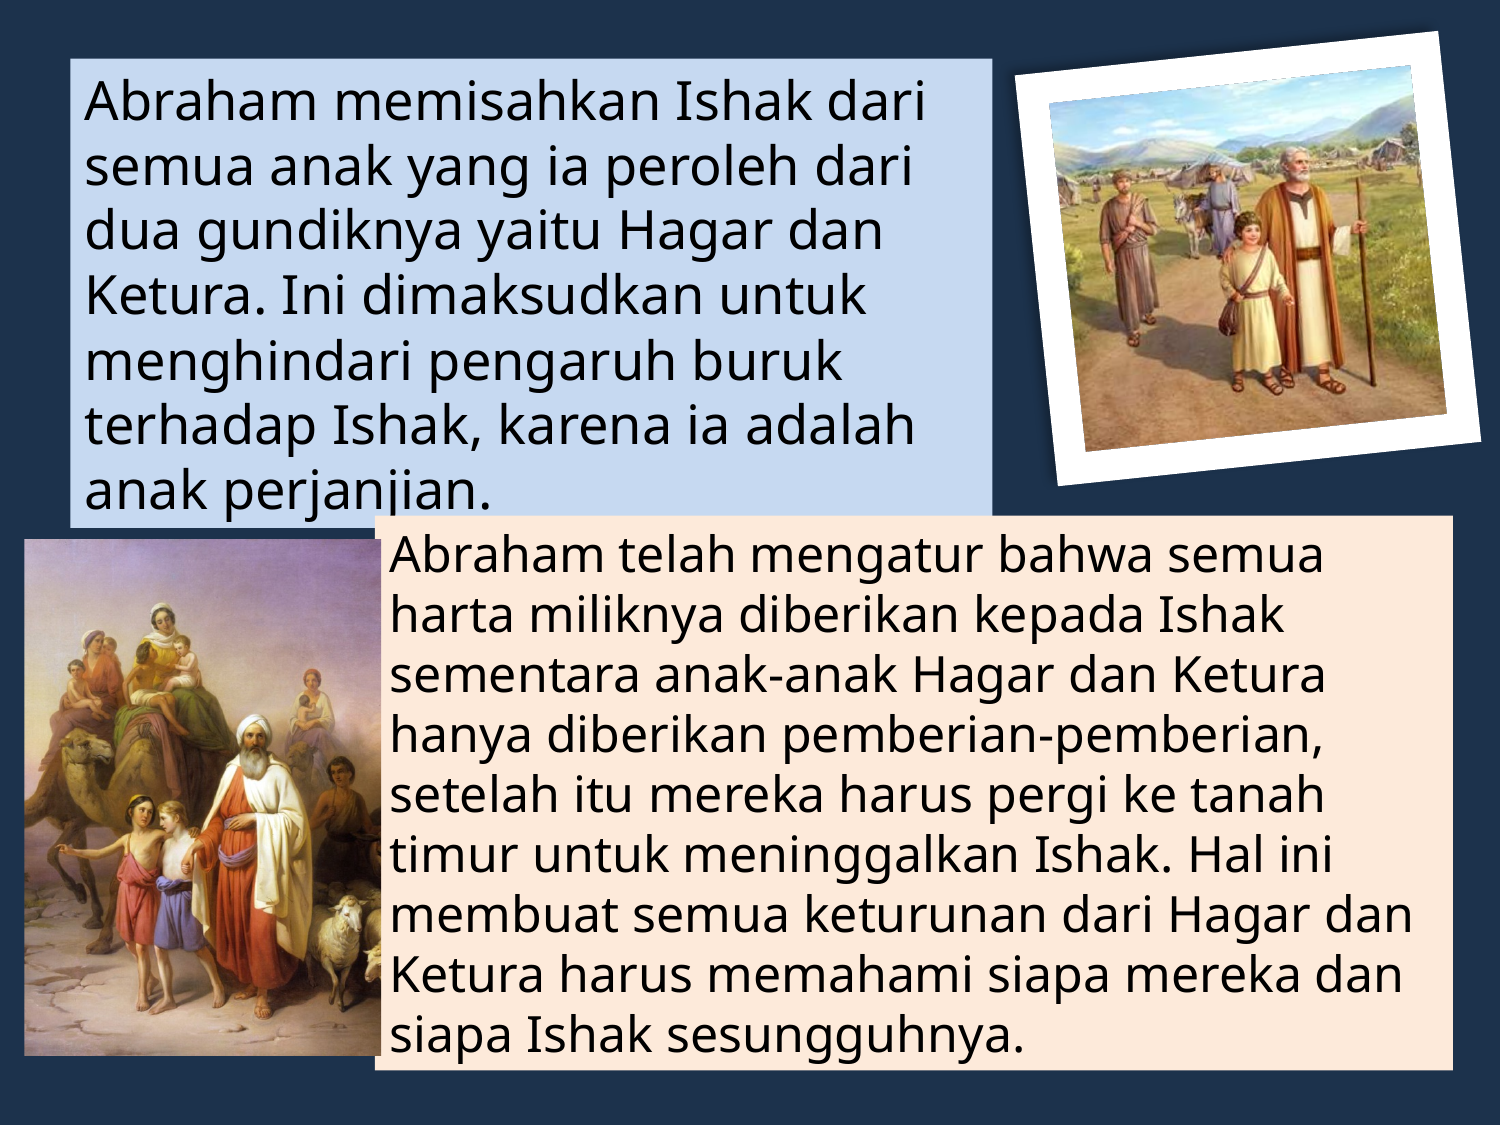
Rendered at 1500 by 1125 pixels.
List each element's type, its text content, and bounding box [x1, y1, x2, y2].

text_box Abraham telah mengatur bahwa semua harta miliknya diberikan kepada Ishak sementara anak-anak Hagar dan Ketura hanya diberikan pemberian-pemberian, setelah itu mereka harus pergi ke tanah timur untuk meninggalkan Ishak. Hal ini membuat semua keturunan dari Hagar dan Ketura harus memahami siapa mereka dan siapa Ishak sesungguhnya. [374, 515, 1453, 1071]
text_box [0, 0, 1500, 1125]
picture [1050, 66, 1446, 451]
picture [24, 538, 382, 1057]
text_box Abraham memisahkan Ishak dari semua anak yang ia peroleh dari dua gundiknya yaitu Hagar dan Ketura. Ini dimaksudkan untuk menghindari pengaruh buruk terhadap Ishak, karena ia adalah anak perjanjian. [70, 58, 993, 528]
